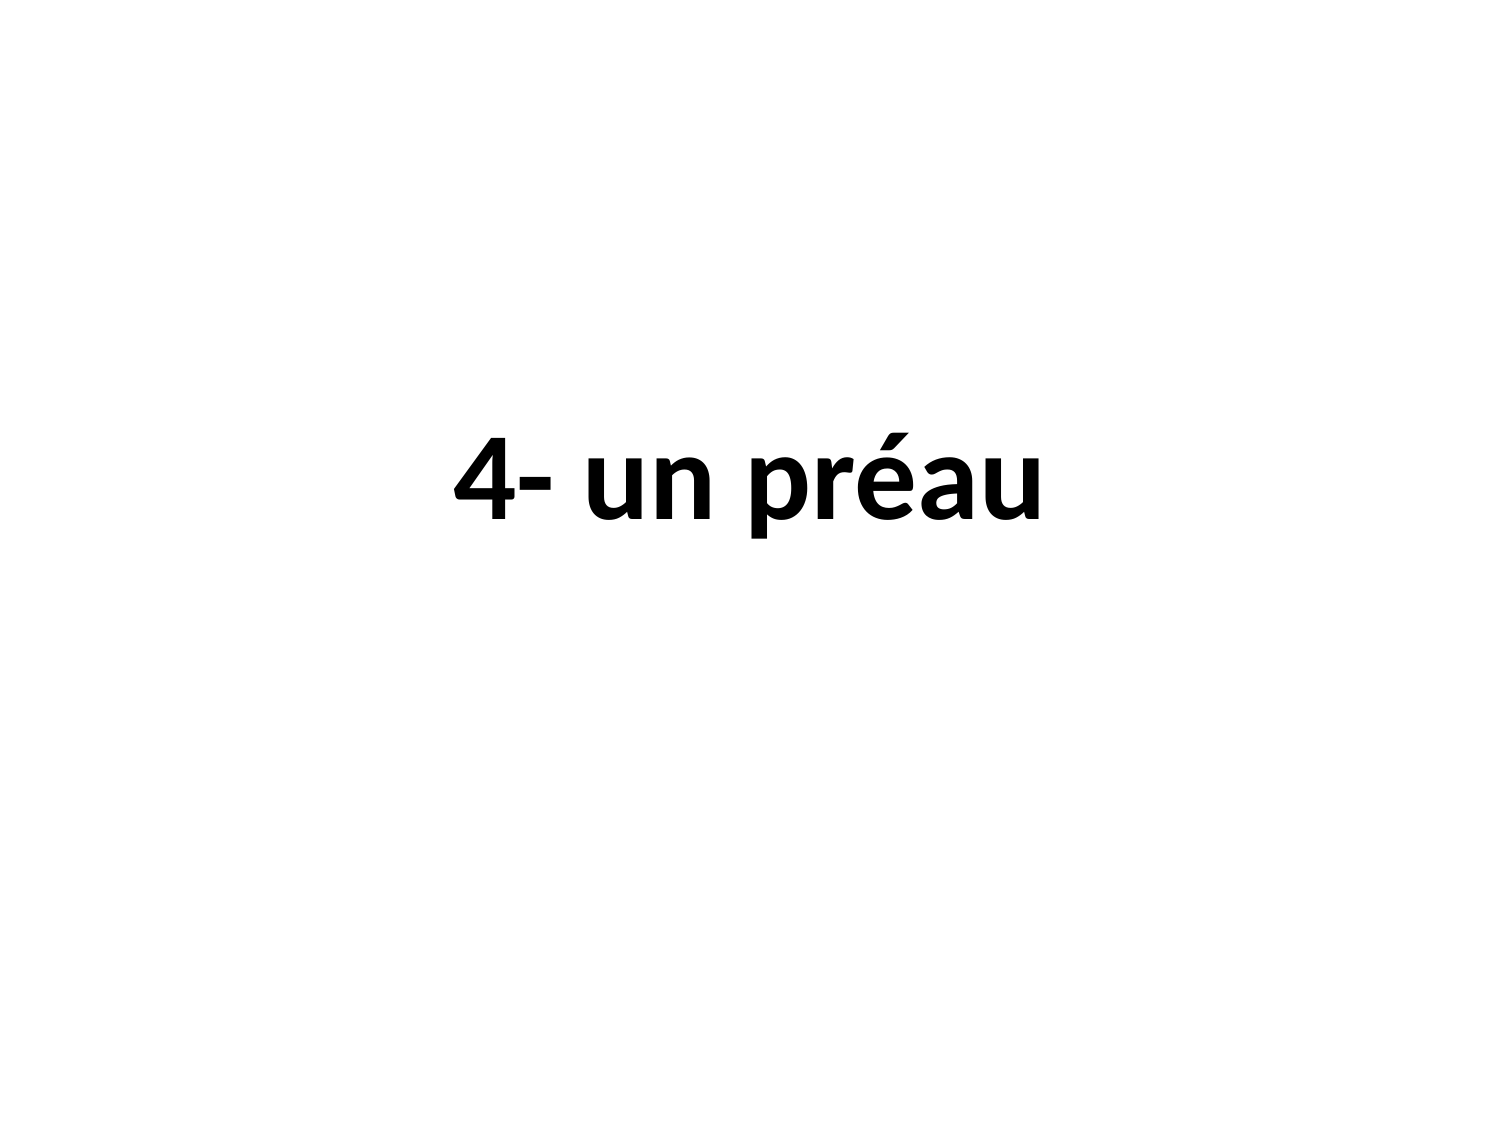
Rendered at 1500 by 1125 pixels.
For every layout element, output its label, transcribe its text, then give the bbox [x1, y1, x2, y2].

title 4- un préau [112, 349, 1388, 591]
